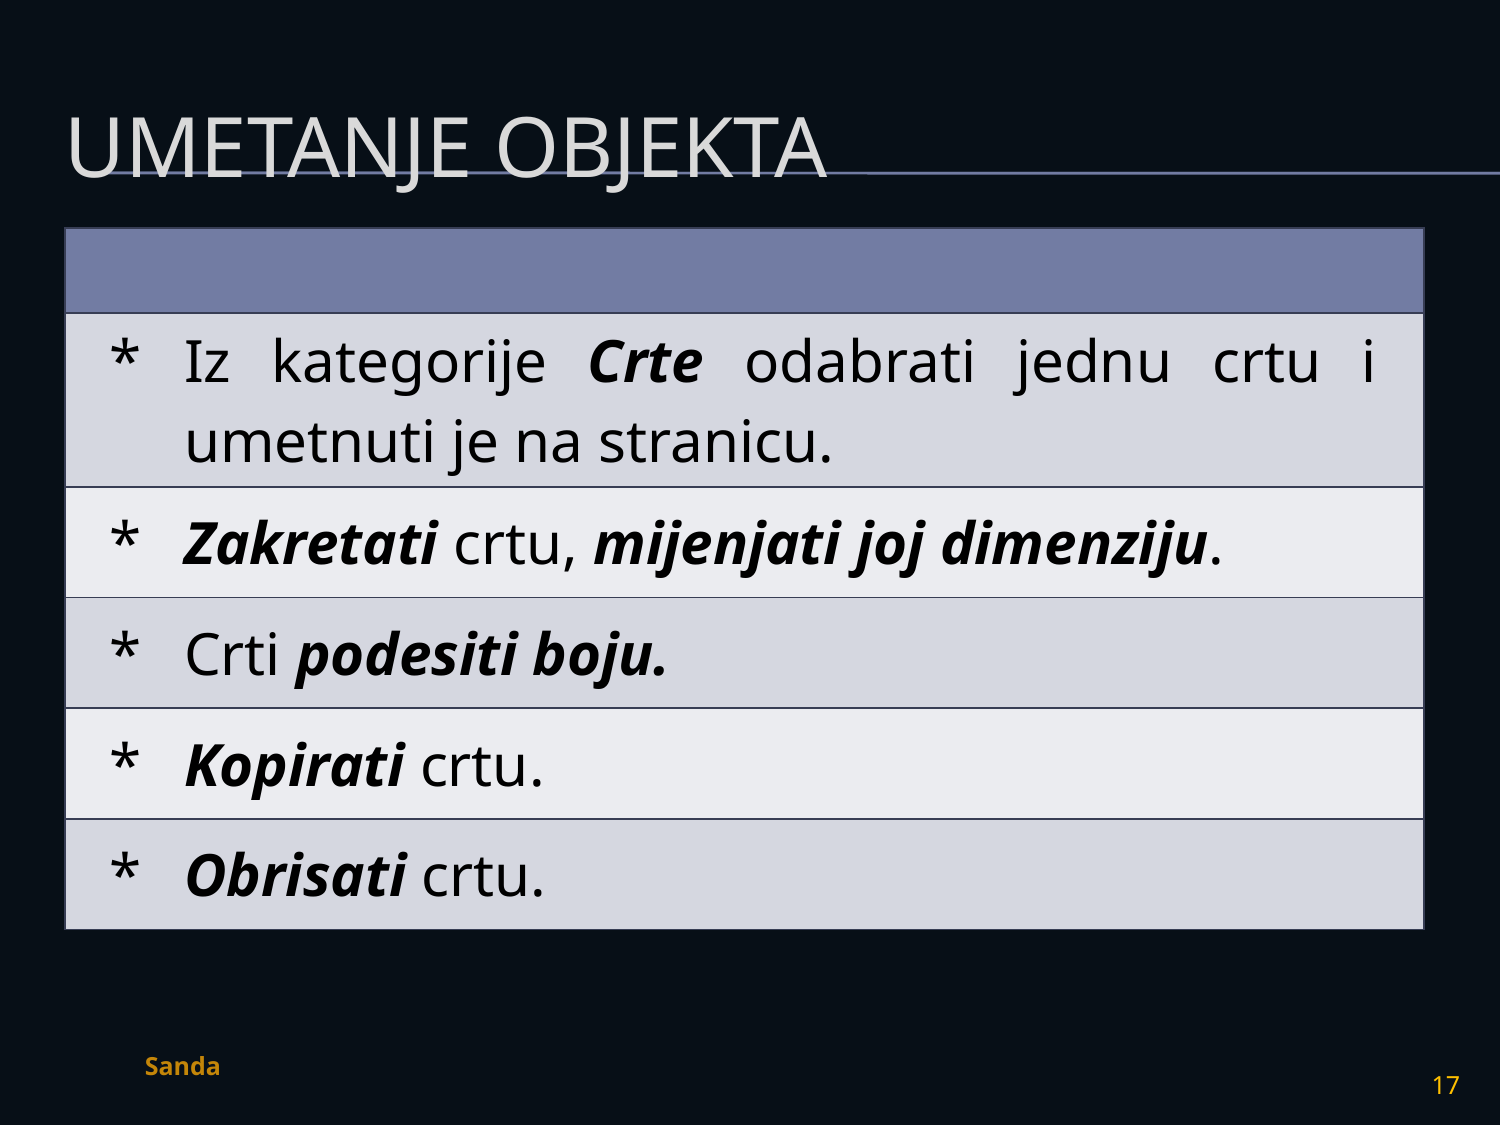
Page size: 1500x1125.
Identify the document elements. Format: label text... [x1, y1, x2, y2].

table_header [66, 229, 1423, 312]
footer Sanda [35, 1042, 243, 1089]
title Umetanje objekta [50, 75, 1475, 213]
table_cell Kopirati crtu. [66, 709, 1423, 818]
table_cell Zakretati crtu, mijenjati joj dimenziju. [66, 488, 1423, 597]
table_cell Iz kategorije Crte odabrati jednu crtu i umetnuti je na stranicu. [66, 314, 1423, 486]
table_cell Obrisati crtu. [66, 820, 1423, 929]
table_cell Crti podesiti boju. [66, 598, 1423, 707]
slide_number 17 [1350, 1062, 1475, 1103]
